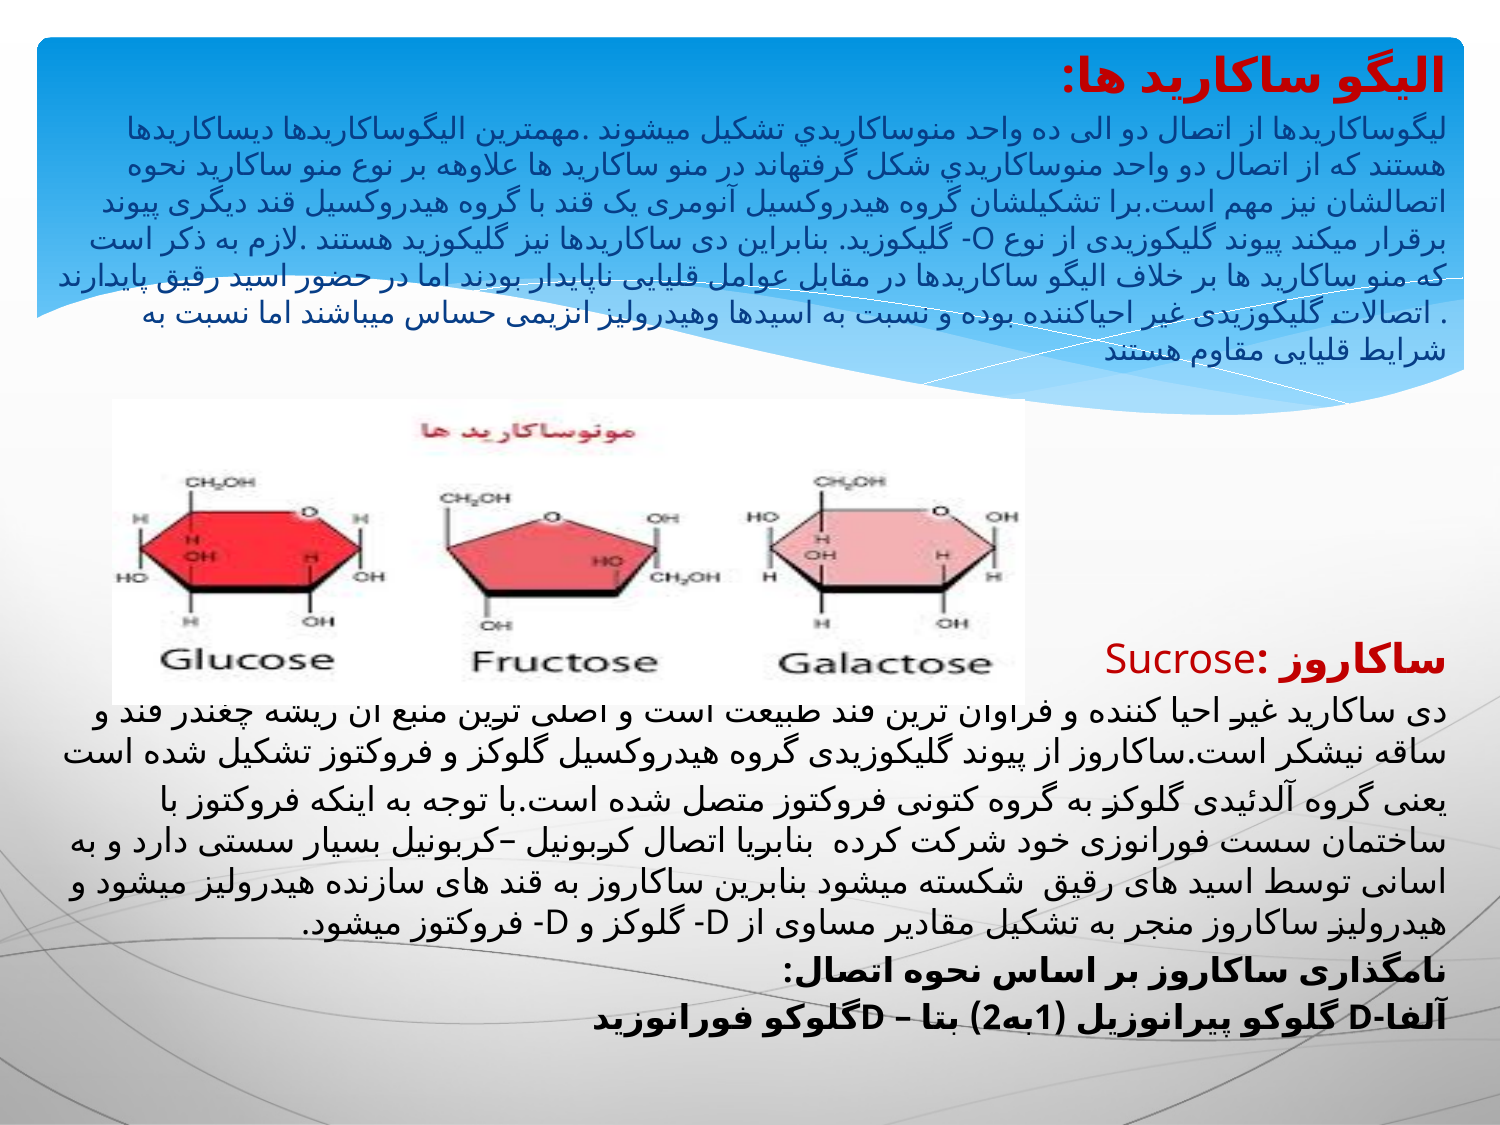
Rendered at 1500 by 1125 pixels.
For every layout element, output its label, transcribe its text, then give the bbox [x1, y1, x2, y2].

list الیگو ساکارید ها: لیگوساکاریدها از اتصال دو الی ده واحد منوساکاریدي تشکیل میشوند .مهمترین الیگوساکاریدها ديساکاریدها هستند که از اتصال دو واحد منوساکاریدي شکل گرفتهاند در منو ساکارید ها علاوهه بر نوع منو ساکارید نحوه اتصالشان نیز مهم است.برا تشکیلشان گروه هیدروکسیل آنومری یک قند با گروه هیدروکسیل قند دیگری پیوند برقرار میکند پیوند گلیکوزیدی از نوع O- گلیکوزید. بنابراین دی ساکاریدها نیز گلیکوزید هستند .لازم به ذکر است که منو ساکارید ها بر خلاف الیگو ساکاریدها در مقابل عوامل قلیایی ناپایدار بودند اما در حضور اسید رقیق پایدارند . اتصالات گلیکوزیدی غیر احیاکننده بوده و نسبت به اسیدها وهیدرولیز انزیمی حساس میباشند اما نسبت به شرایط قلیایی مقاوم هستند ساکاروز :Sucrose دی ساکارید غیر احیا کننده و فراوان ترین قند طبیعت است و اصلی ترین منبع آن ریشه چغندر قند و ساقه نیشکر است.ساکاروز از پیوند گلیکوزیدی گروه هیدروکسیل گلوکز و فروکتوز تشکیل شده است یعنی گروه آلدئیدی گلوکز به گروه کتونی فروکتوز متصل شده است.با توجه به اینکه فروکتوز با ساختمان سست فورانوزی خود شرکت کرده بنابریا اتصال کربونیل –کربونیل بسیار سستی دارد و به اسانی توسط اسید های رقیق شکسته میشود بنابرین ساکاروز به قند های سازنده هیدرولیز میشود و هیدرولیز ساکاروز منجر به تشکیل مقادیر مساوی از D- گلوکز و D- فروکتوز میشود. نامگذاری ساکاروز بر اساس نحوه اتصال: آلفا-D گلوکو پیرانوزیل (1به2) بتا – Dگلوکو فورانوزید [37, 37, 1463, 1088]
picture [112, 399, 1026, 705]
